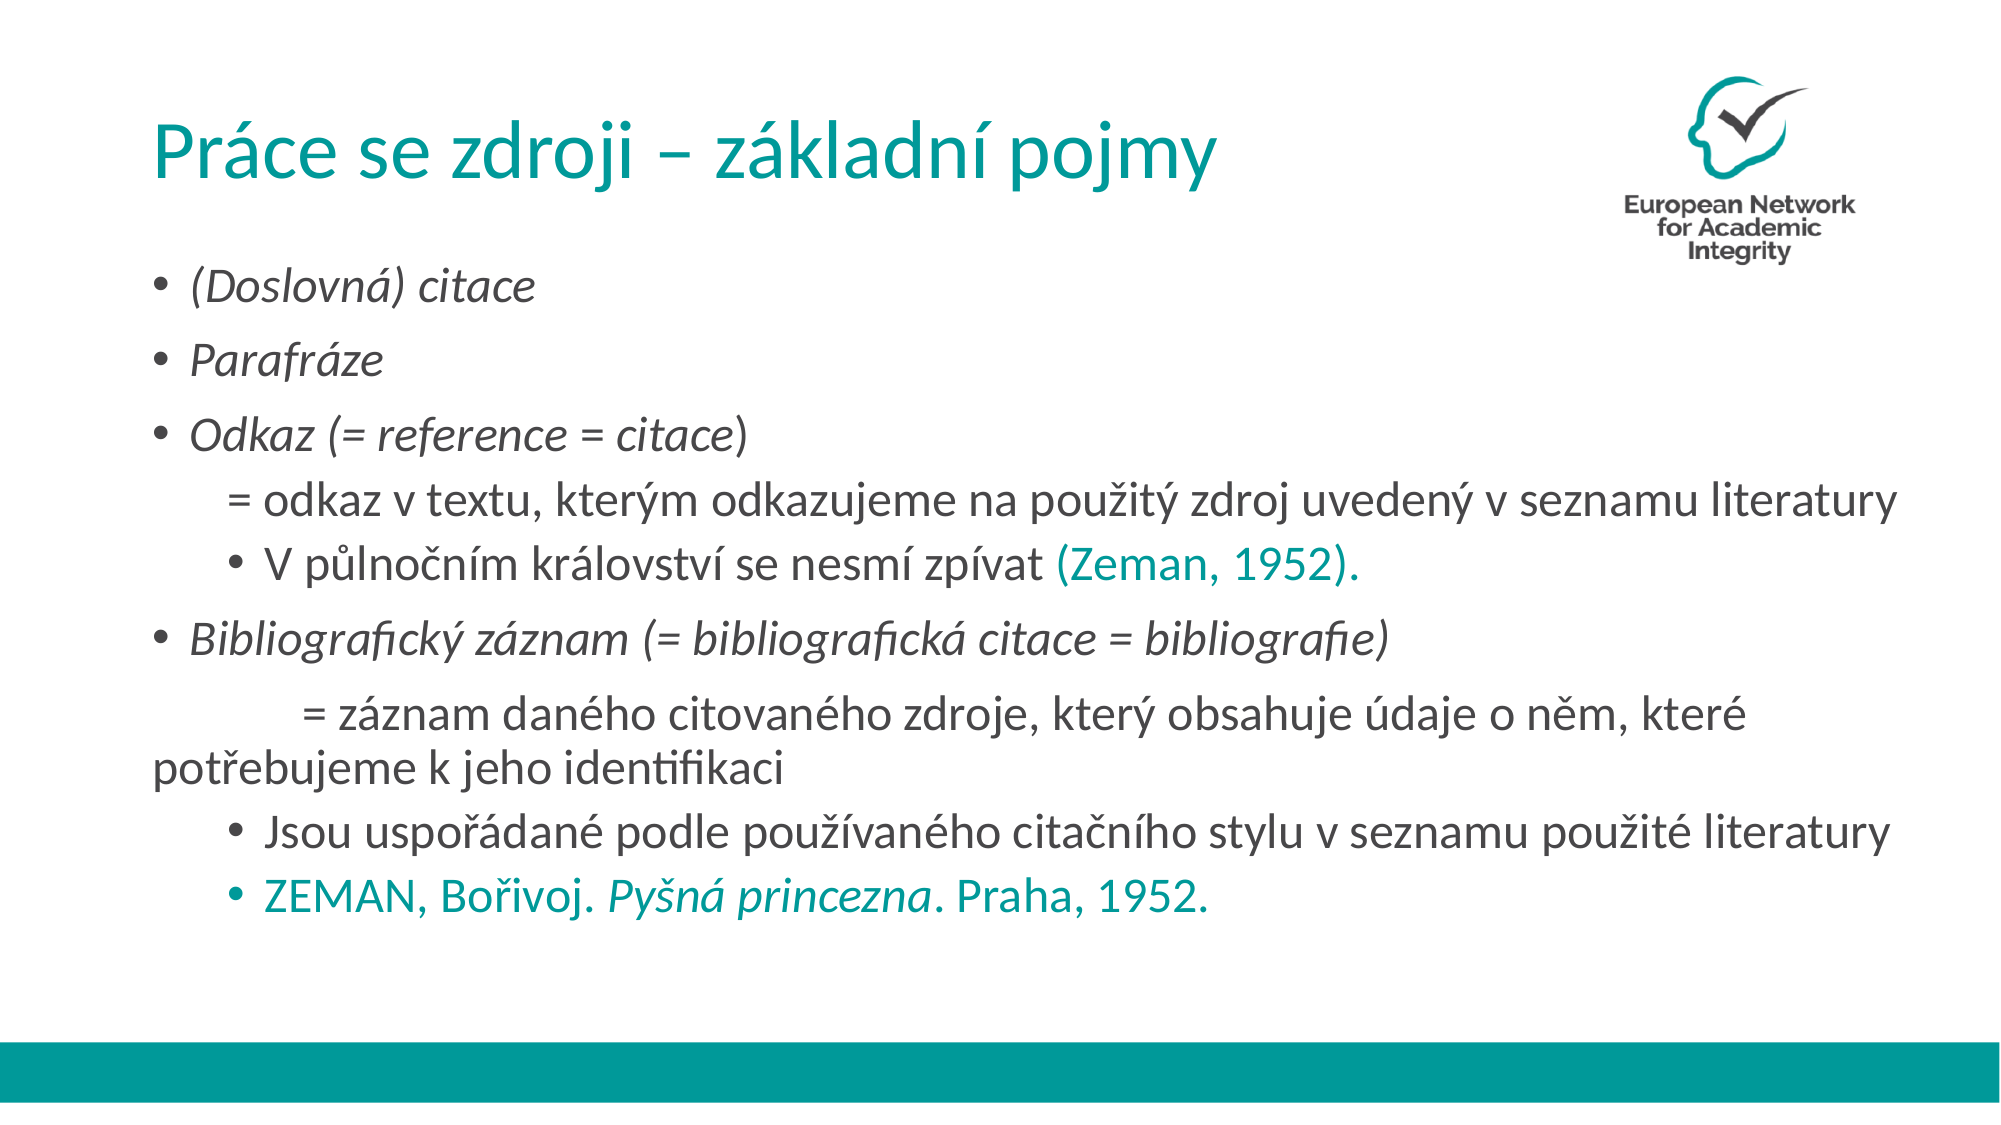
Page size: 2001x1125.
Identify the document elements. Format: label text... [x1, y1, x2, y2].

title Práce se zdroji – základní pojmy [137, 59, 1650, 243]
picture [1582, 36, 1898, 251]
list (Doslovná) citace Parafráze Odkaz (= reference = citace) = odkaz v textu, kterým odkazujeme na použitý zdroj uvedený v seznamu literatury V půlnočním království se nesmí zpívat (Zeman, 1952). Bibliografický záznam (= bibliografická citace = bibliografie) = záznam daného citovaného zdroje, který obsahuje údaje o něm, které potřebujeme k jeho identifikaci Jsou uspořádané podle používaného citačního stylu v seznamu použité literatury ZEMAN, Bořivoj. Pyšná princezna. Praha, 1952. [137, 251, 1938, 1014]
